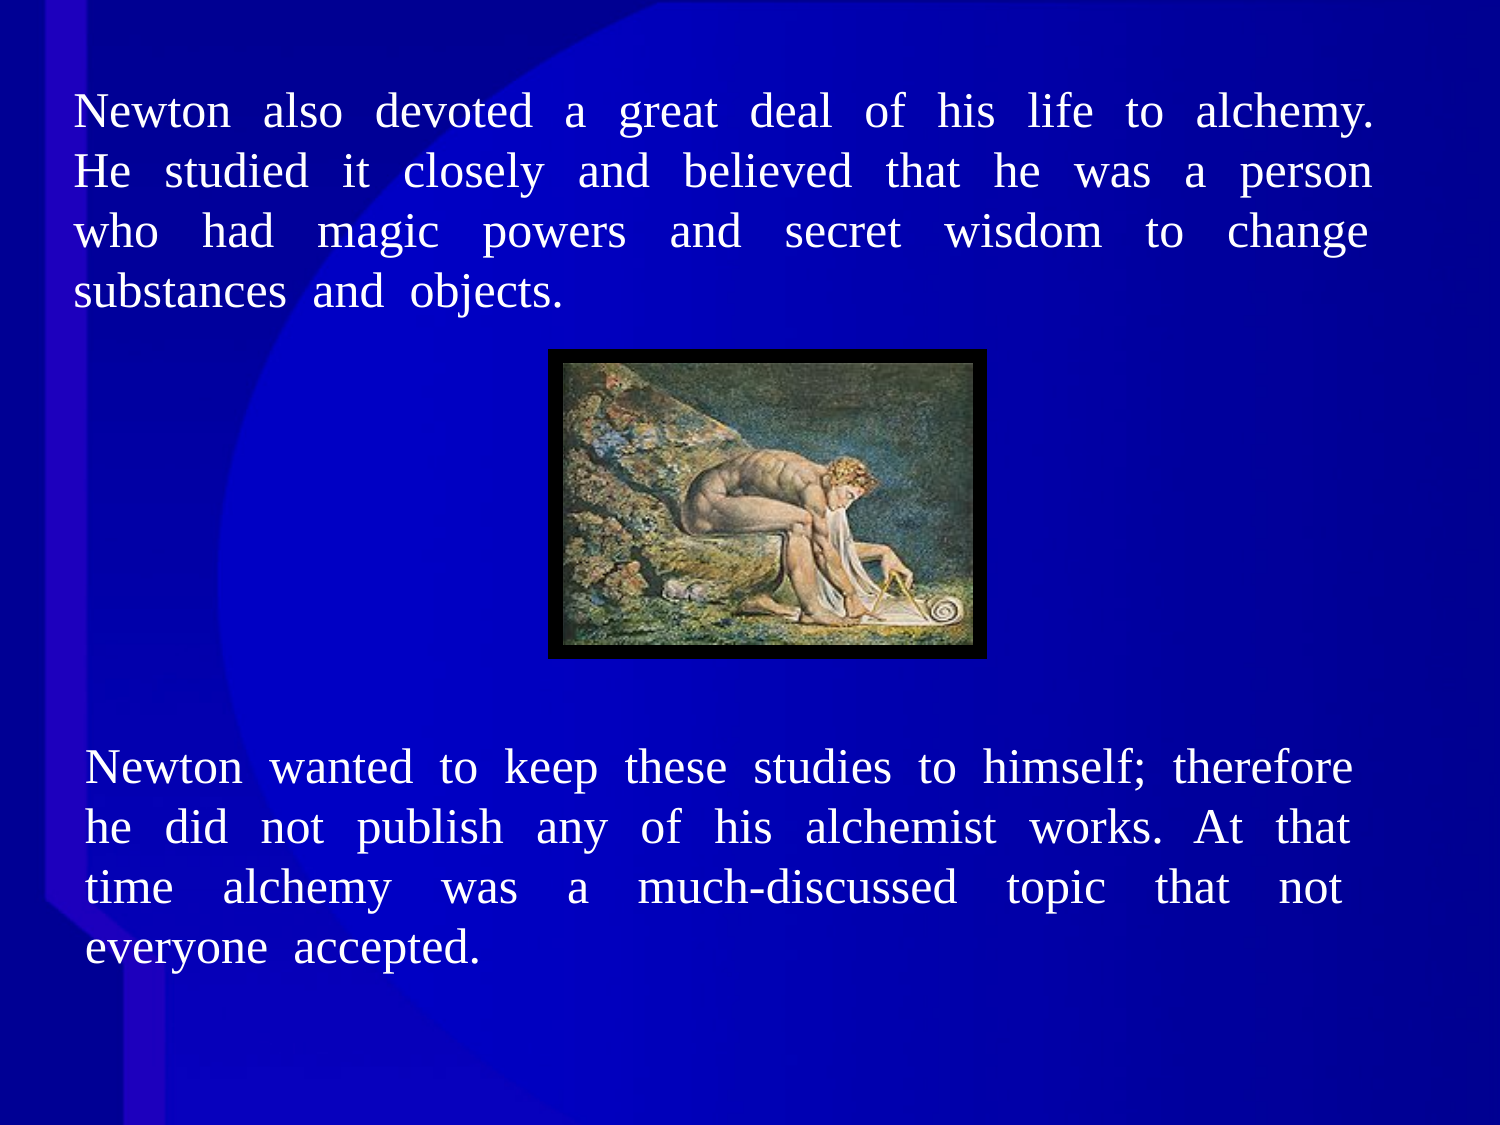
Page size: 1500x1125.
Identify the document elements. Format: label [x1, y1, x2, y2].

list [0, 0, 1500, 1125]
picture [562, 363, 973, 645]
